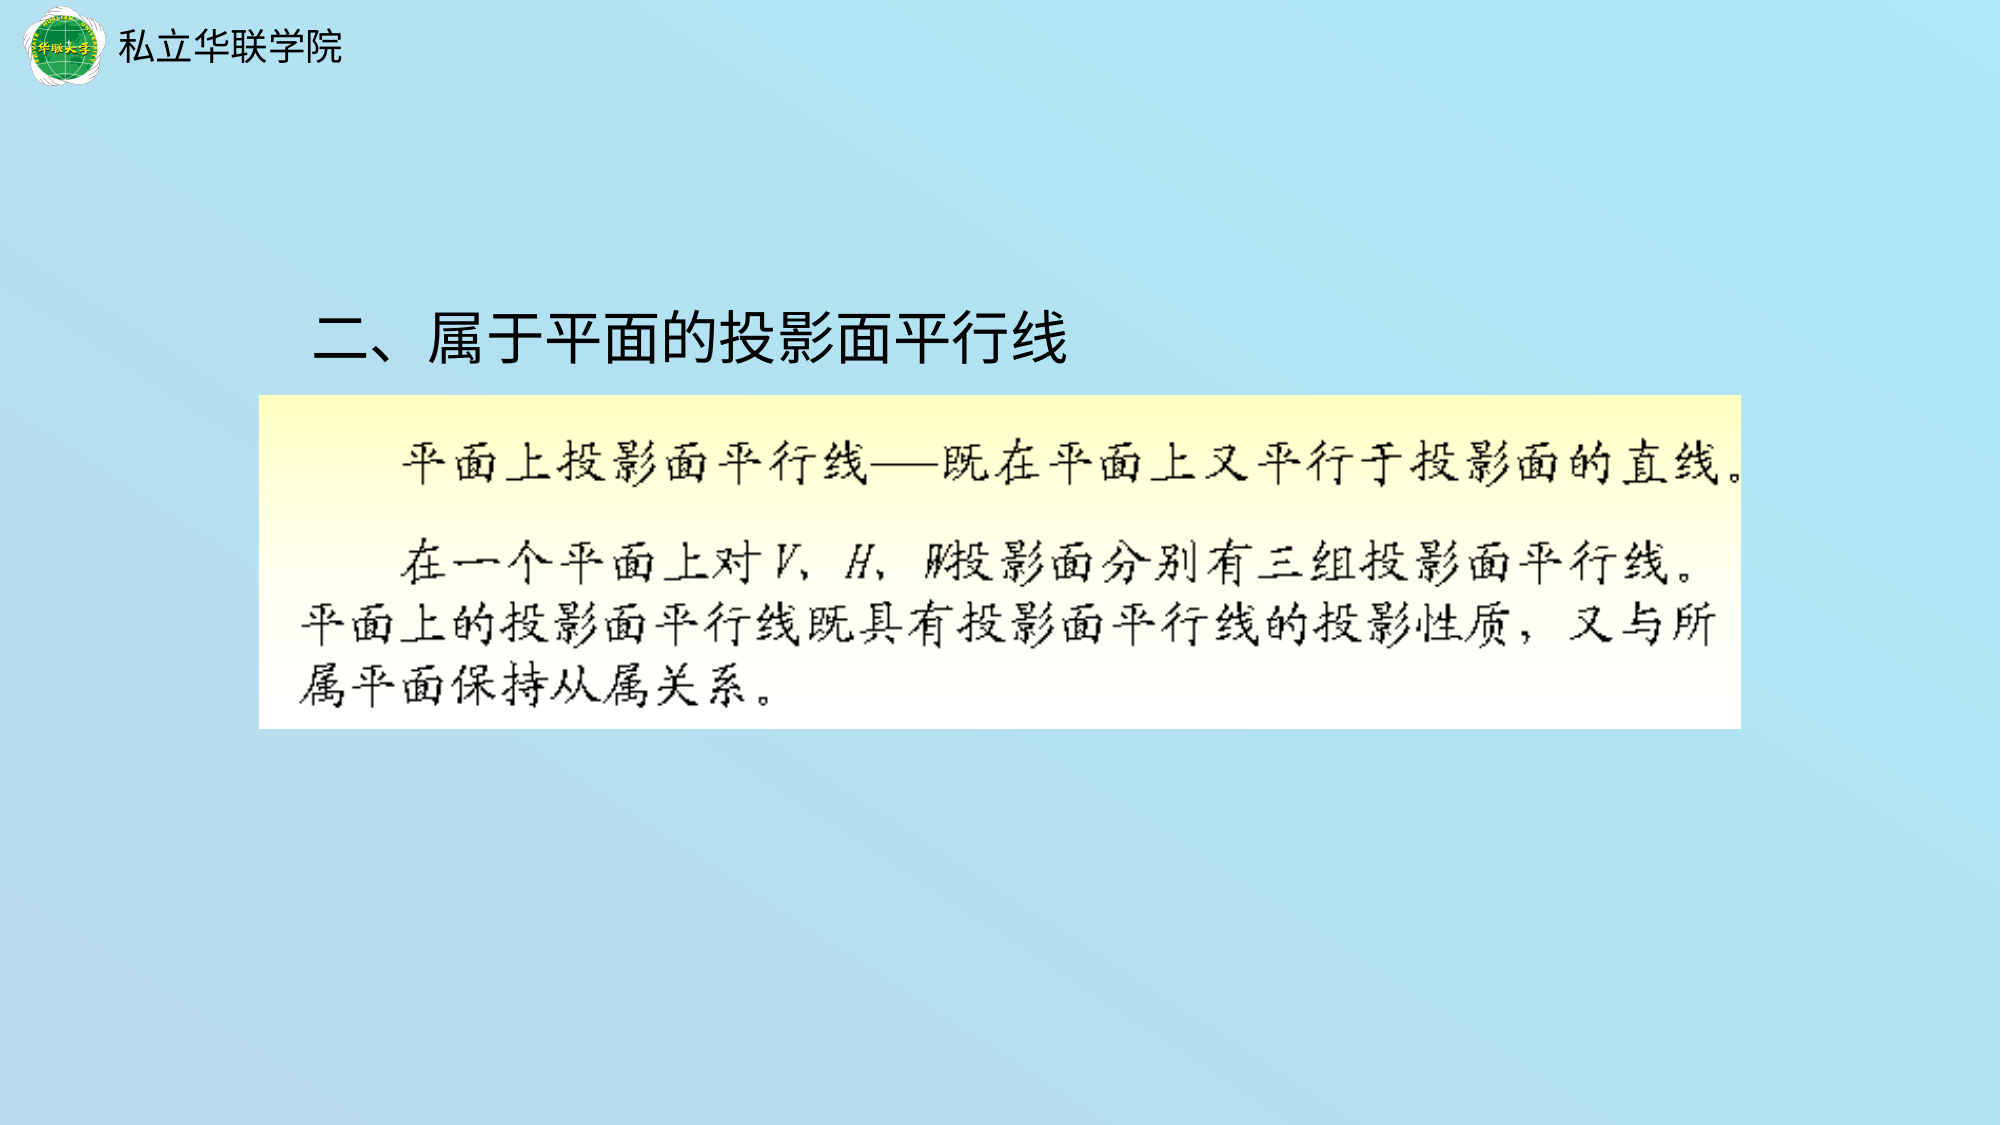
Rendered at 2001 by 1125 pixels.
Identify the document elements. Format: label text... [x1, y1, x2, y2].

picture [16, 1, 111, 90]
picture [258, 395, 1742, 730]
title 二、属于平面的投影面平行线 [296, 302, 1647, 395]
